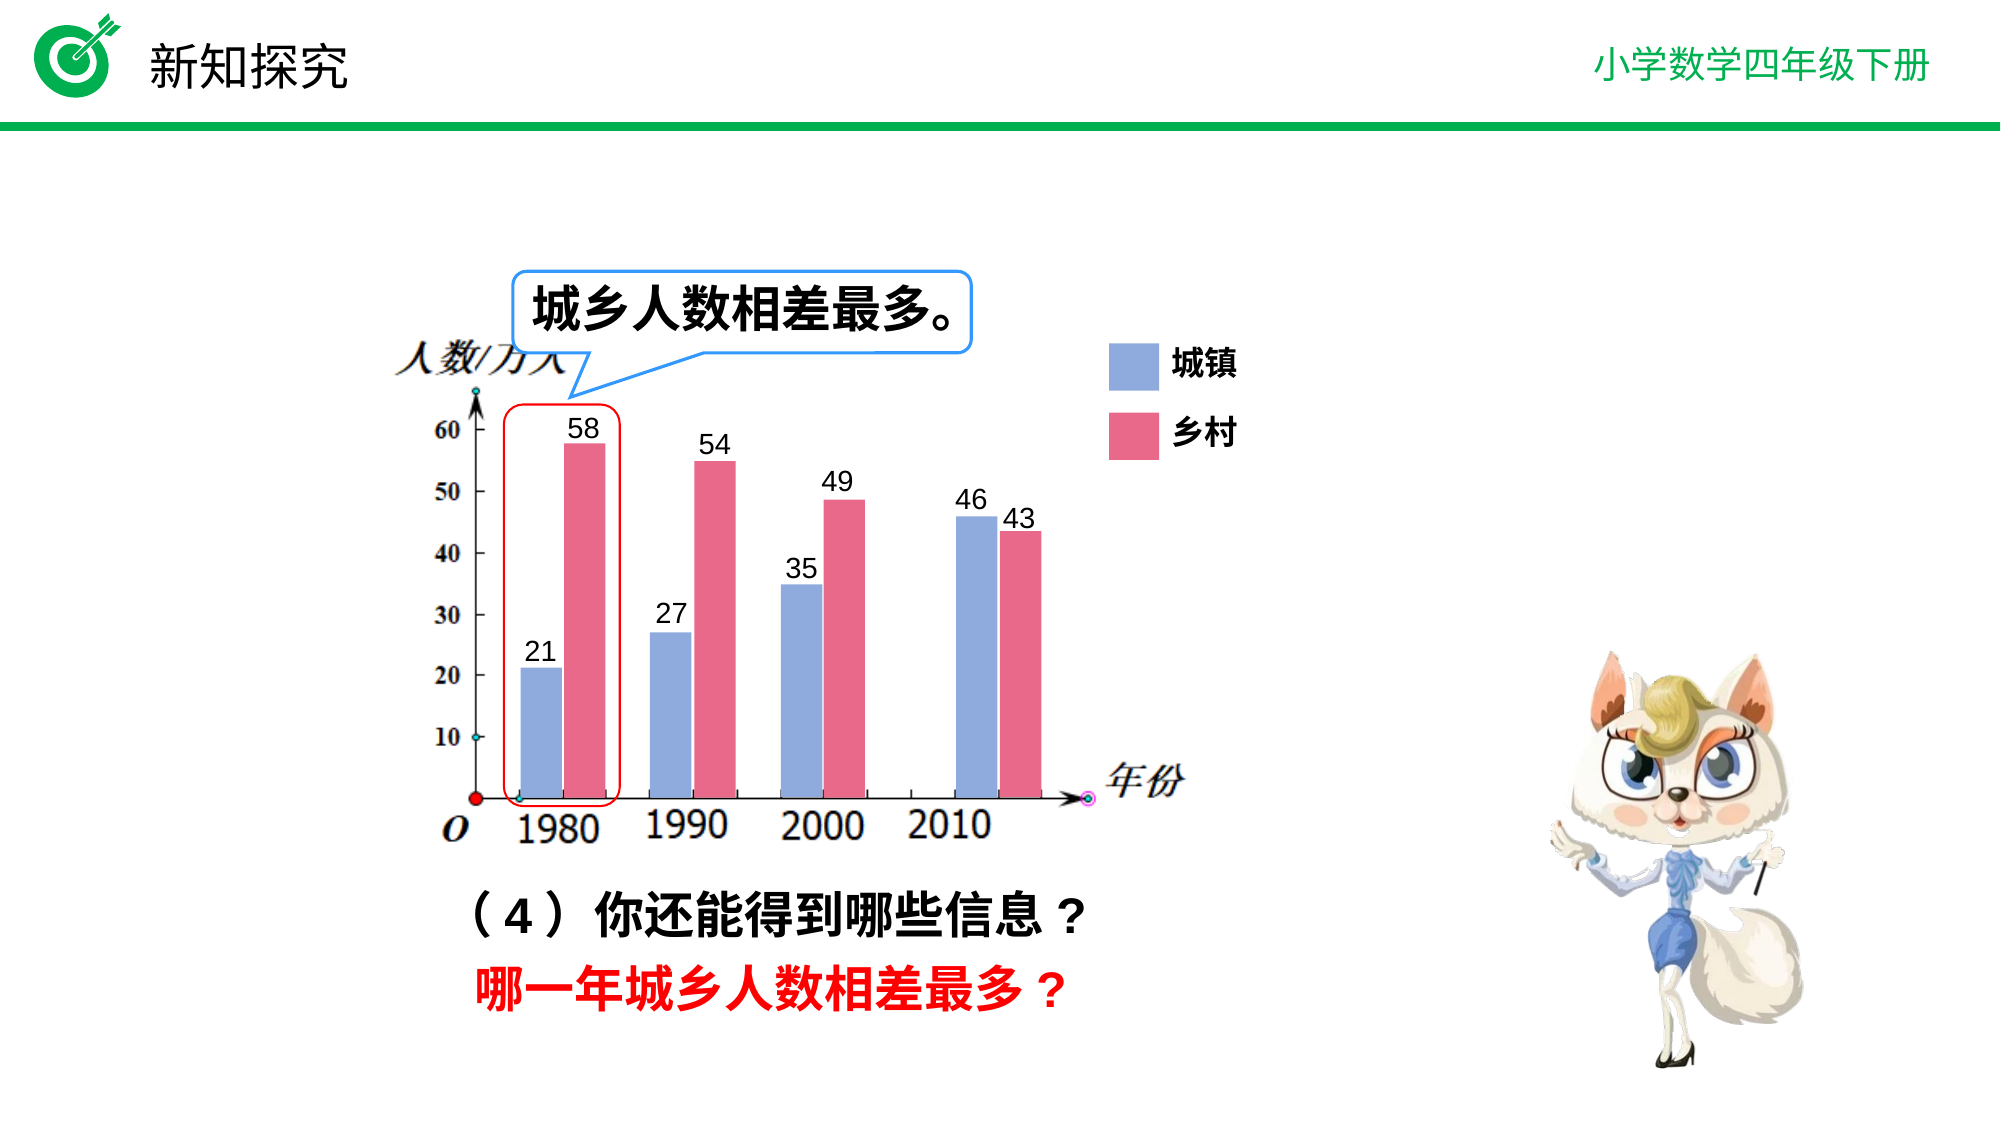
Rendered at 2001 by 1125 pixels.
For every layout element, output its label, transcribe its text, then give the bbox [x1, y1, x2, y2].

text_box （4）你还能得到哪些信息? [422, 864, 1244, 960]
text_box 新知探究 [134, 28, 365, 104]
picture [386, 325, 1221, 863]
picture [1527, 620, 1849, 1092]
text_box 城乡人数相差最多。 [512, 271, 972, 325]
text_box 城镇 [1221, 335, 1261, 390]
text_box 乡村 [1221, 404, 1261, 460]
text_box 哪一年城乡人数相差最多? [454, 939, 1147, 1035]
